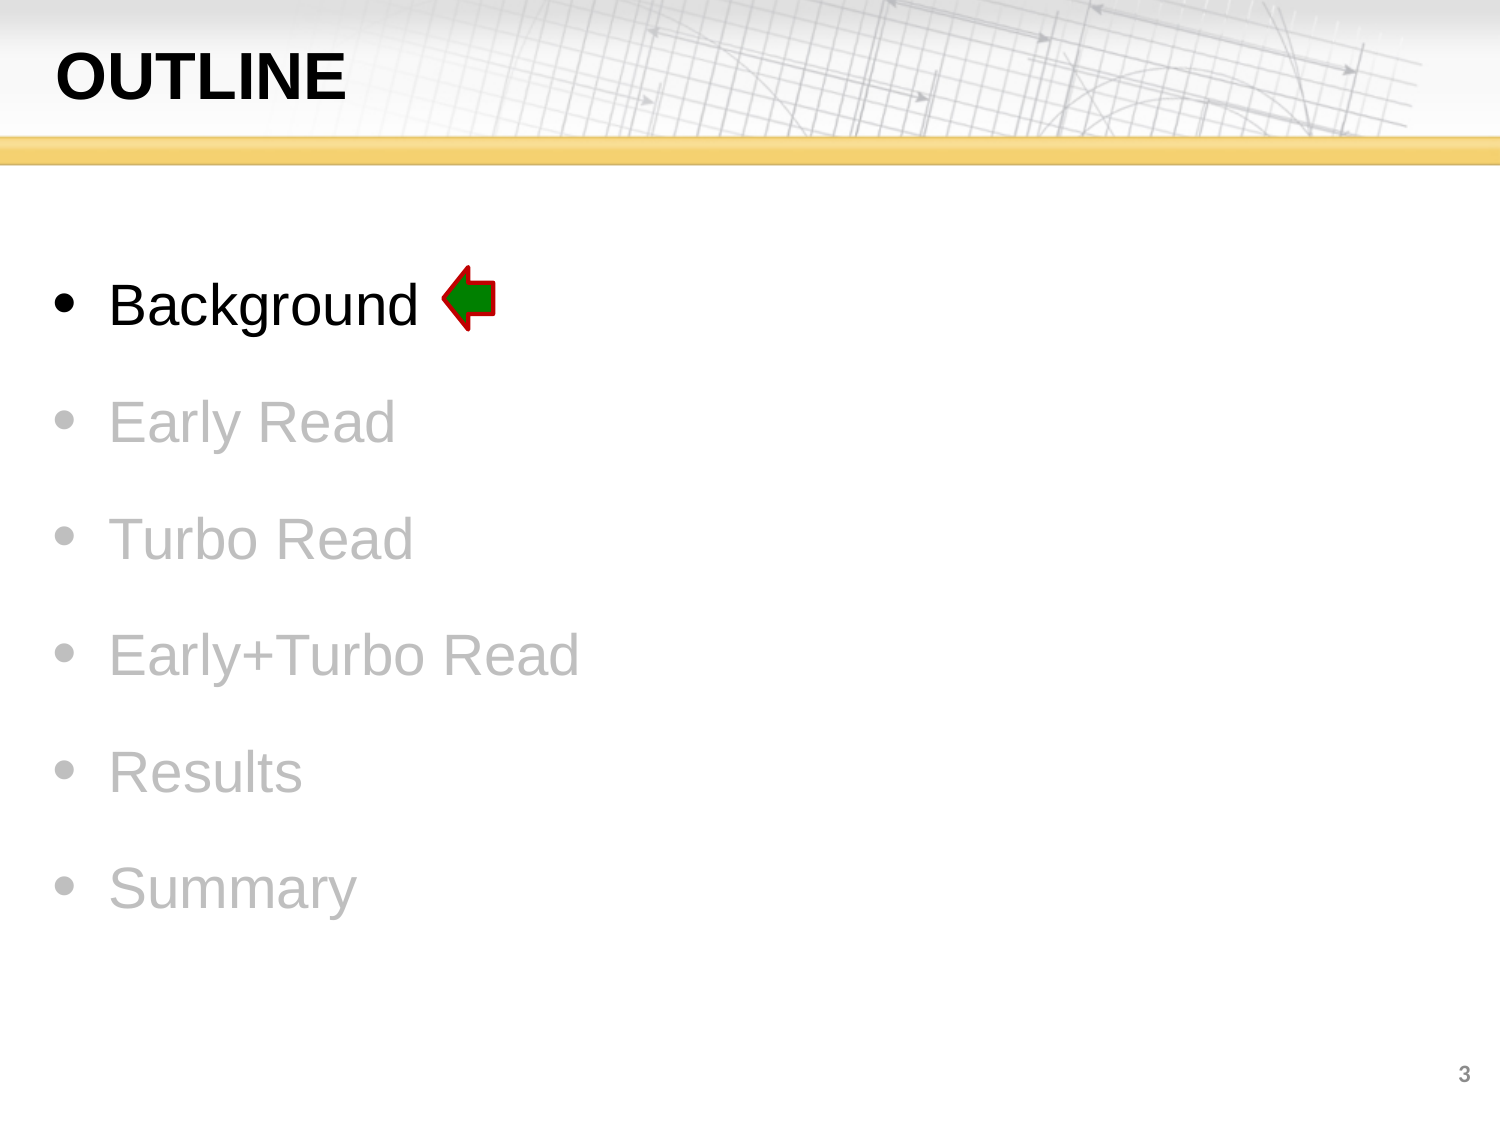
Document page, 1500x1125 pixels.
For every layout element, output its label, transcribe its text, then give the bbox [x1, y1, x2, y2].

list Background Early Read Turbo Read Early+Turbo Read Results Summary [37, 224, 1451, 1051]
picture [0, 0, 1500, 1125]
slide_number 3 [1135, 1042, 1486, 1103]
text_box [441, 265, 496, 332]
title Outline [40, 32, 1416, 113]
